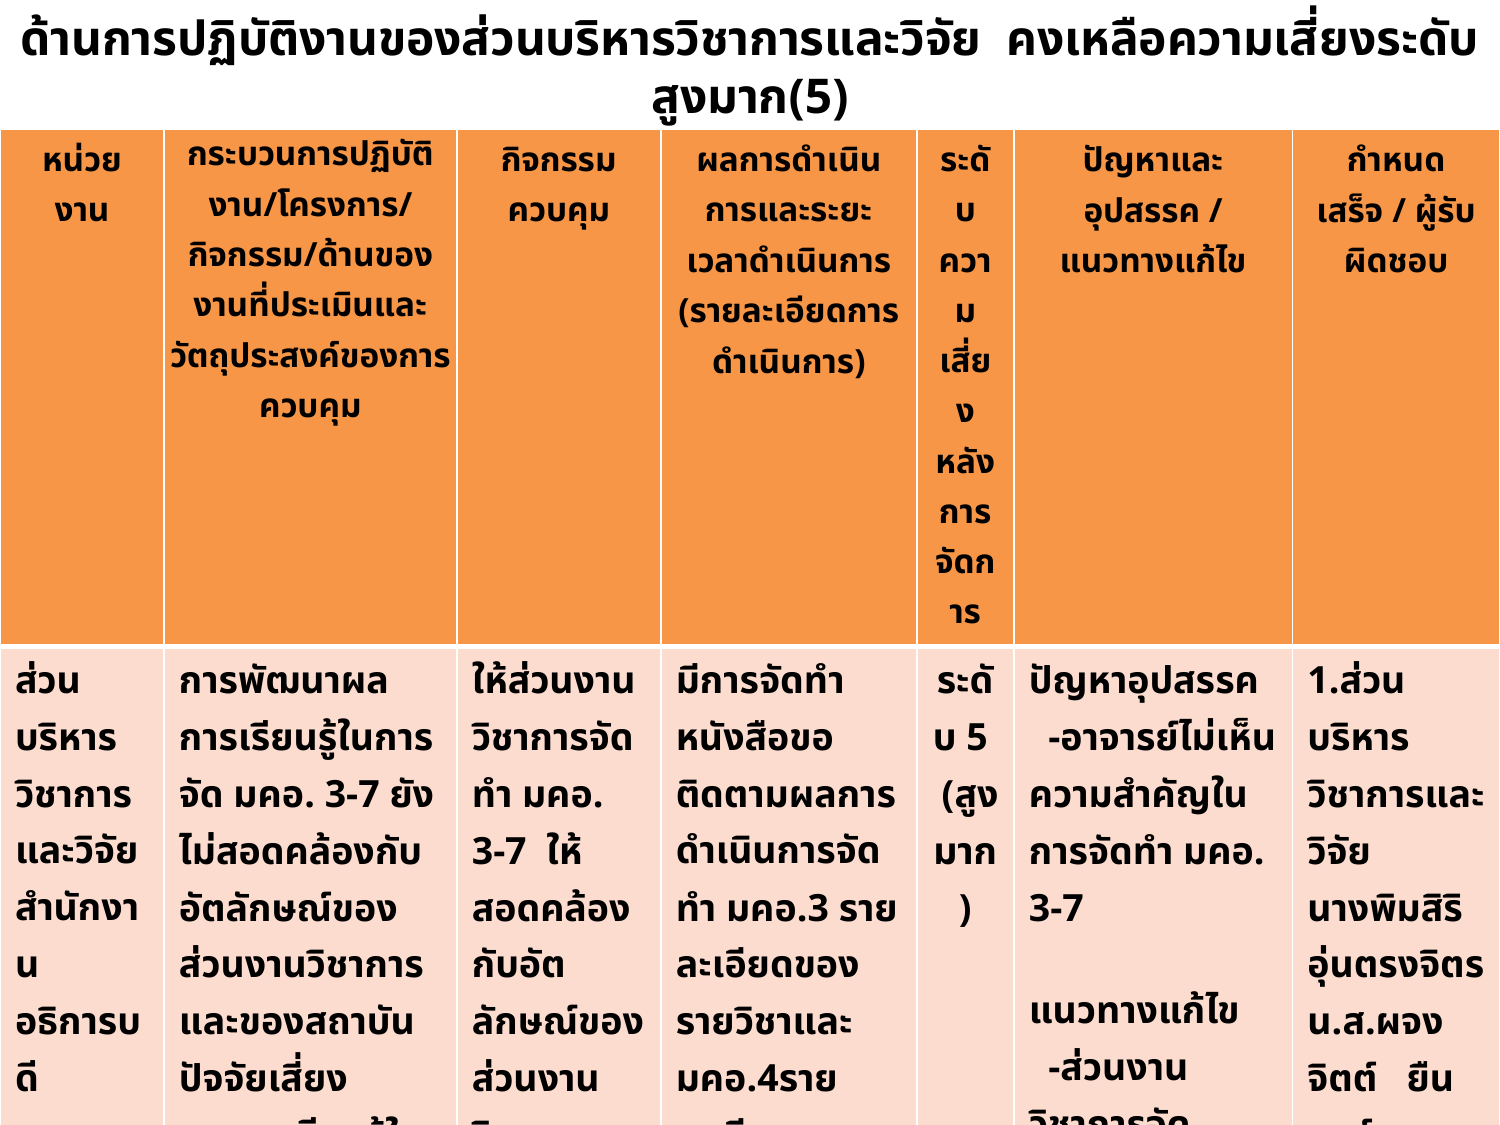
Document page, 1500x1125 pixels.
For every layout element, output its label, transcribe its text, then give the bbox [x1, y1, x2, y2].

table_cell ระดับ 5 (สูงมาก) [918, 649, 1013, 1125]
table_header กระบวนการปฏิบัติงาน/โครงการ/กิจกรรม/ด้านของงานที่ประเมินและวัตถุประสงค์ของการควบคุม [165, 130, 456, 644]
table_header ระดับความเสี่ยงหลังการจัดการ [918, 130, 1013, 644]
table_header ปัญหาและอุปสรรค / แนวทางแก้ไข [1015, 130, 1292, 644]
table_cell ปัญหาอุปสรรค -อาจารย์ไม่เห็นความสำคัญในการจัดทำ มคอ. 3-7 แนวทางแก้ไข -ส่วนงานวิชาการจัดโครงการฝึกอบรมแนวทางการจัดทำ มคอ. 3-7 เพื่อสร้างความเข้าใจและให้เห็นความสำคัญในการจัดทำ มคอ. 3-7 อย่างต่อเนื่อง [1015, 649, 1292, 1125]
table_cell ส่วนบริหารวิชาการและวิจัย สำนักงานอธิการบดี [1, 649, 163, 1125]
table_header กิจกรรมควบคุม [458, 130, 660, 644]
table_header หน่วยงาน [1, 130, 163, 644]
table_cell ให้ส่วนงานวิชาการจัดทำ มคอ. 3-7 ให้สอดคล้องกับอัตลักษณ์ของส่วนงานวิชาการและของสถาบัน รวมถึงให้เป็นไปตามกรอบระยะเวลาที่กำหนด [458, 649, 660, 1125]
table_cell 1.ส่วนบริหาร วิชาการและวิจัย นางพิมสิริ อุ่นตรงจิตร น.ส.ผจงจิตต์ ยืนวงษ์ นางจิรวดี ม่วงมีผล 2.ส่วนงานวิชาการ [1293, 649, 1499, 1125]
table_header กำหนดเสร็จ / ผู้รับผิดชอบ [1293, 130, 1499, 644]
table_header ผลการดำเนินการและระยะเวลาดำเนินการ (รายละเอียดการดำเนินการ) [662, 130, 916, 644]
table_cell มีการจัดทำหนังสือขอติดตามผลการดำเนินการจัดทำ มคอ.3 รายละเอียดของรายวิชาและ มคอ.4รายละเอียดของประสบการณ์ภาคสนาม ทั้งนี้ การดำเนินการดังกล่าว ดำเนินการตามปีการศึกษา [662, 649, 916, 1125]
title ด้านการปฏิบัติงานของส่วนบริหารวิชาการและวิจัย คงเหลือความเสี่ยงระดับสูงมาก(5) [0, 0, 1500, 128]
table_cell การพัฒนาผลการเรียนรู้ในการจัด มคอ. 3-7 ยังไม่สอดคล้องกับอัตลักษณ์ของส่วนงานวิชาการและของสถาบัน ปัจจัยเสี่ยง ผลการเรียนรู้ในการจัด มคอ. 3-7 ไม่สอดคล้องกับอัตลักษณ์ของส่วนวิชาการและของสถาบัน และไม่เป็นไปตามเกณฑ์การประเมินคุณภาพการศึกษาที่สำนักงานคณะกรรมการการอุดมศึกษากำหนดไว้ [165, 649, 456, 1125]
